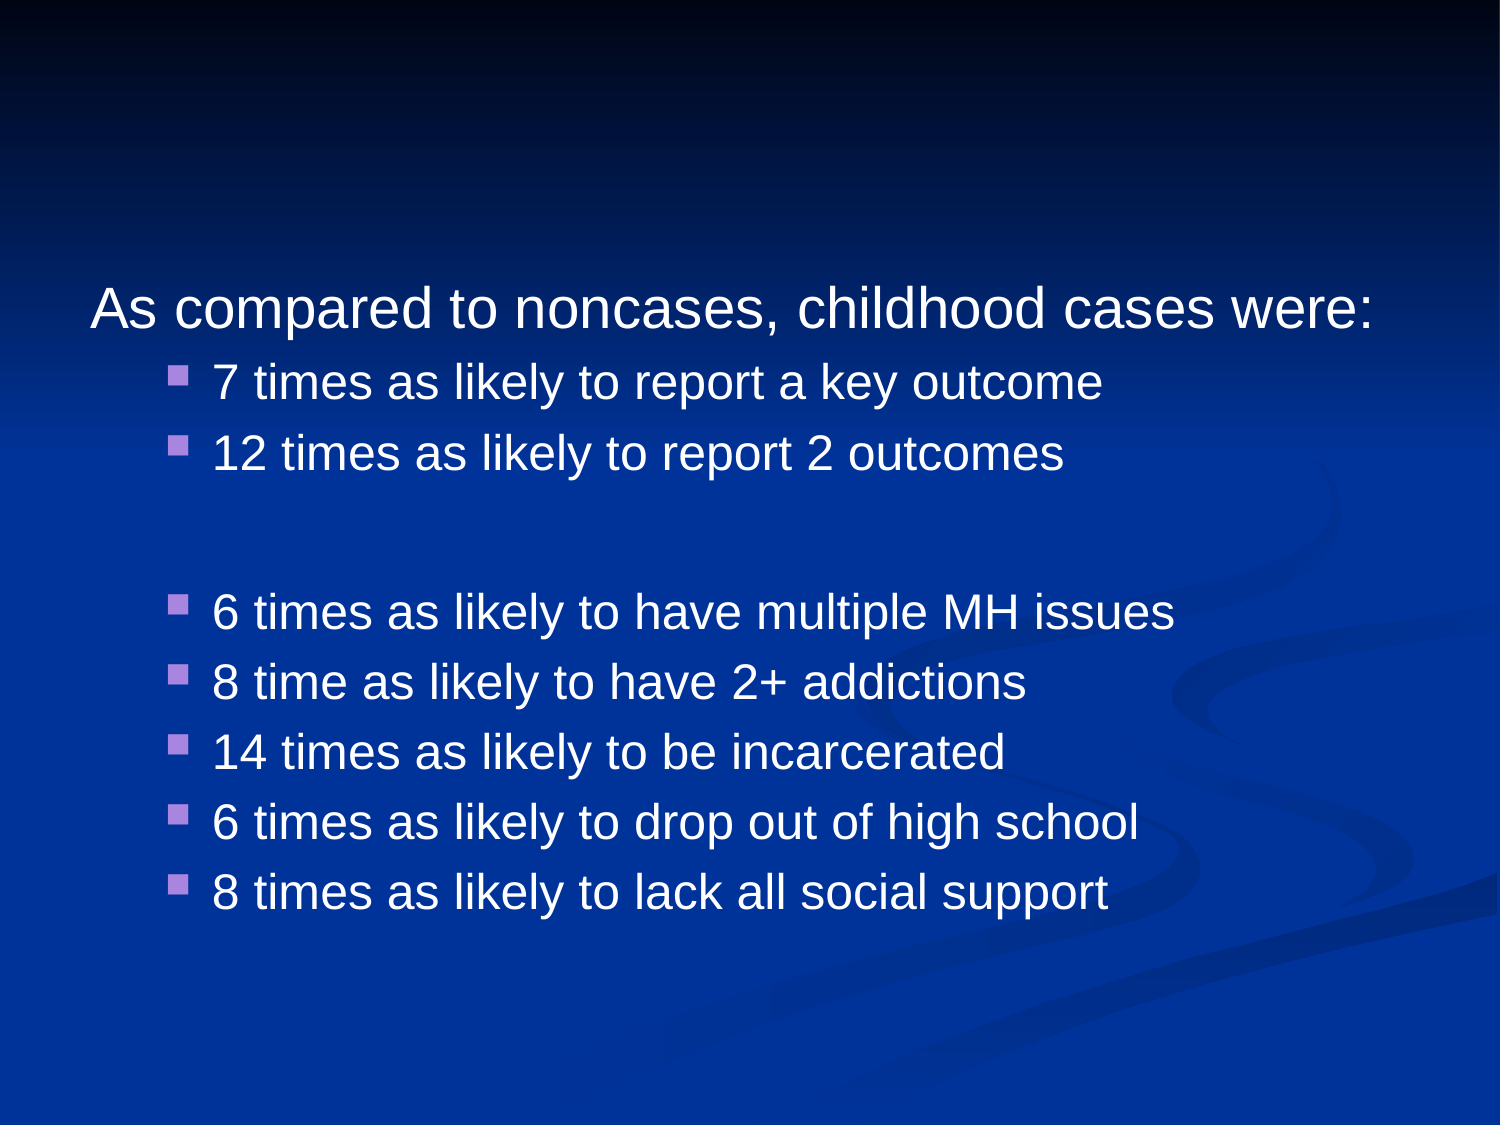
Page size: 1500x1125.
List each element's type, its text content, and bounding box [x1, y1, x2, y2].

list As compared to noncases, childhood cases were: 7 times as likely to report a key outcome 12 times as likely to report 2 outcomes 6 times as likely to have multiple MH issues 8 time as likely to have 2+ addictions 14 times as likely to be incarcerated 6 times as likely to drop out of high school 8 times as likely to lack all social support [75, 262, 1400, 1005]
